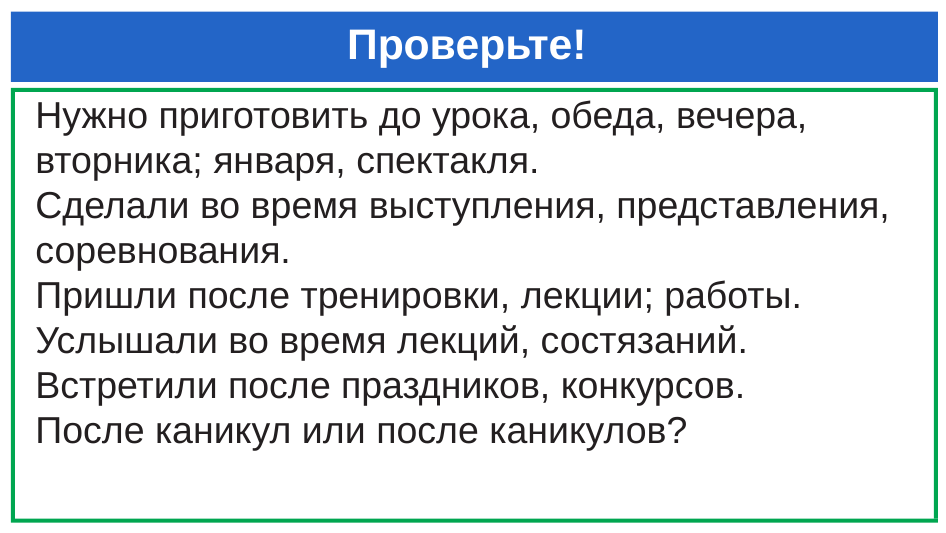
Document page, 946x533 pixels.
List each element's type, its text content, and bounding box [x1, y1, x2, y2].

list Нужно приготовить до урока, обеда, вечера, вторника; января, спектакля. Сделали во время выступления, представления, соревнования. Пришли после тренировки, лекции; работы. Услышали во время лекций, состязаний. Встретили после праздников, конкурсов. После каникул или после каникулов? [35, 91, 946, 485]
title Проверьте! [49, 16, 897, 69]
